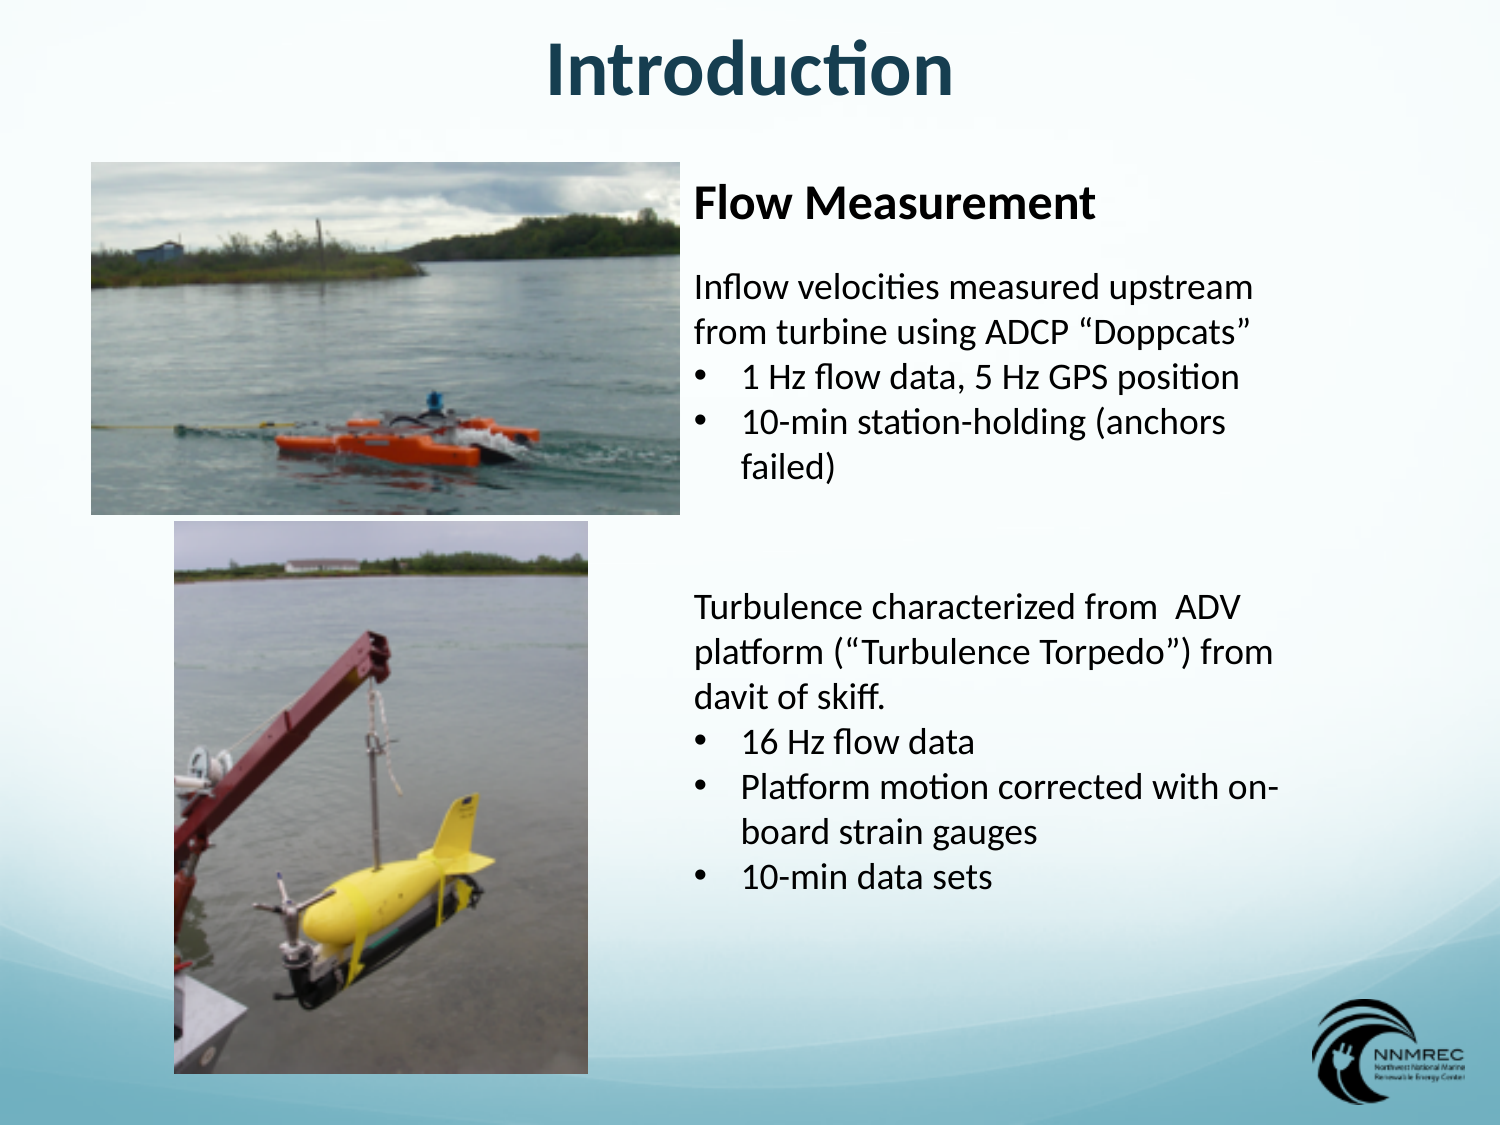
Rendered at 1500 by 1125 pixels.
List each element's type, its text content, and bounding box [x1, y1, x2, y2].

picture [174, 521, 588, 1074]
picture [91, 161, 680, 516]
text_box Introduction [0, 16, 1500, 112]
text_box Flow Measurement [679, 162, 1413, 778]
text_box Turbulence characterized from ADV platform (“Turbulence Torpedo”) from davit of skiff. 16 Hz flow data Platform motion corrected with on-board strain gauges 10-min data sets [679, 574, 1342, 905]
picture [1312, 999, 1465, 1105]
text_box Inflow velocities measured upstream from turbine using ADCP “Doppcats” 1 Hz flow data, 5 Hz GPS position 10-min station-holding (anchors failed) [692, 254, 1321, 495]
